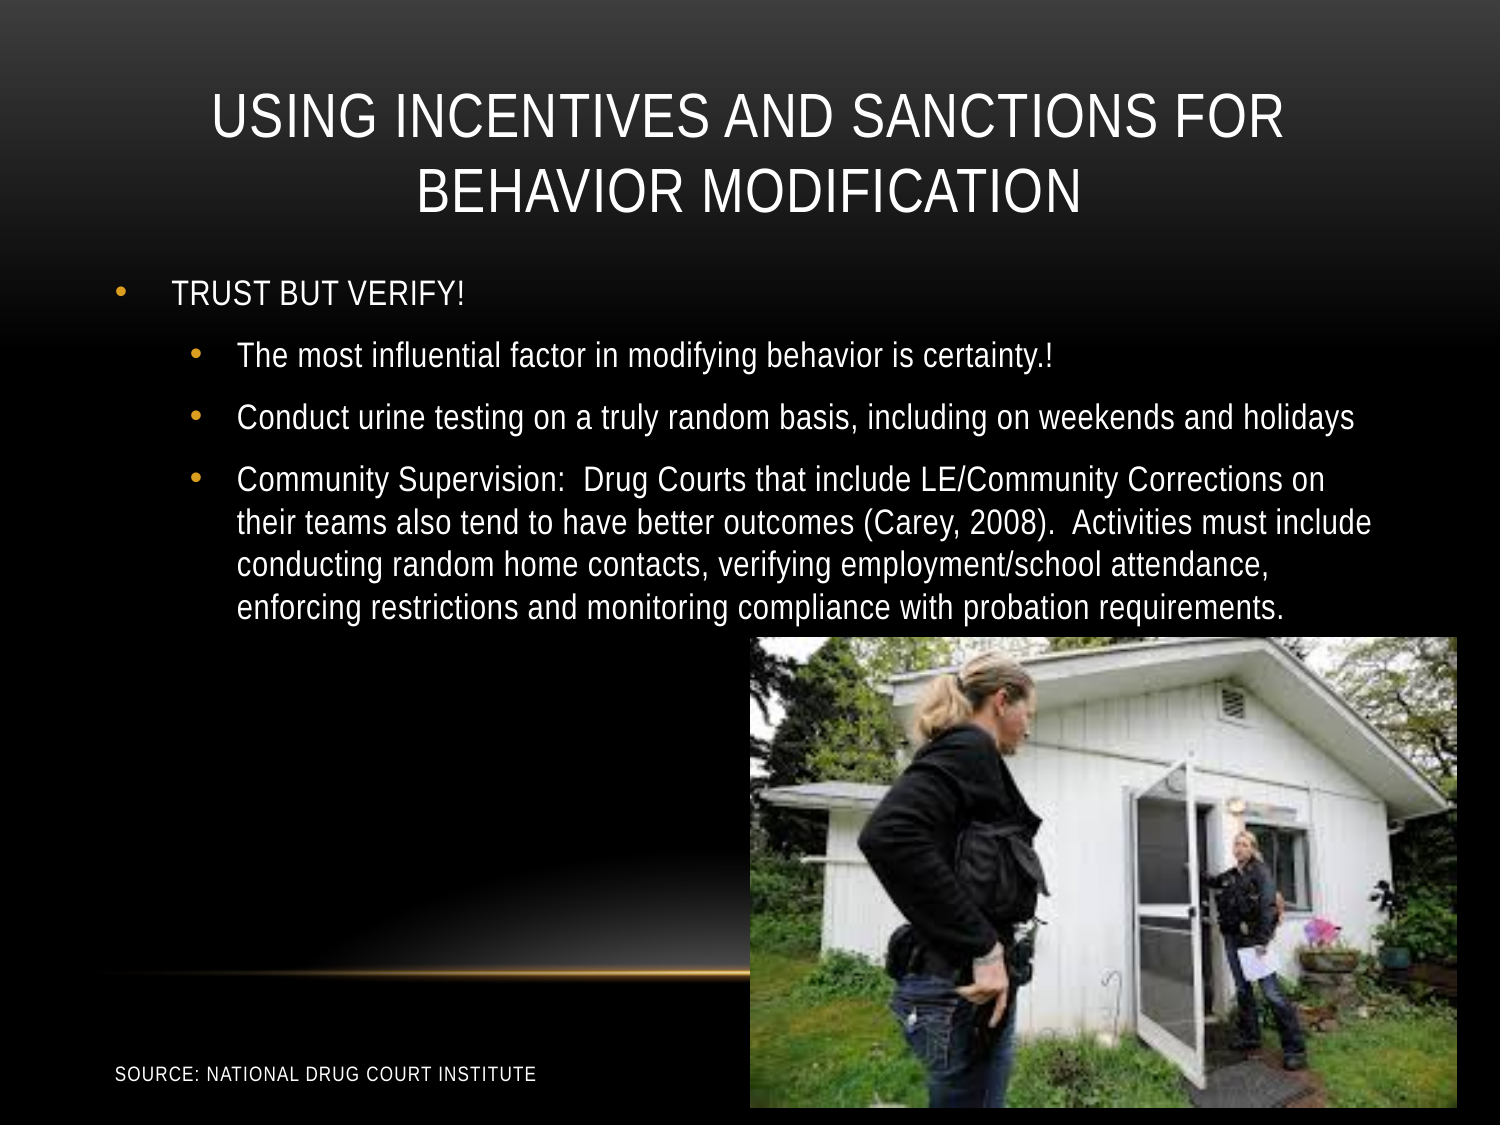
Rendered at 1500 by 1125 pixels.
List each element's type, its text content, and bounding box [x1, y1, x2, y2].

picture [0, 0, 1500, 1125]
list TRUST BUT VERIFY! The most influential factor in modifying behavior is certainty.! Conduct urine testing on a truly random basis, including on weekends and holidays Community Supervision: Drug Courts that include LE/Community Corrections on their teams also tend to have better outcomes (Carey, 2008). Activities must include conducting random home contacts, verifying employment/school attendance, enforcing restrictions and monitoring compliance with probation requirements. [99, 262, 1400, 938]
title Using incentives and sanctions for behavior modification [99, 45, 1400, 233]
footer Source: National drug court institute [99, 1042, 575, 1103]
